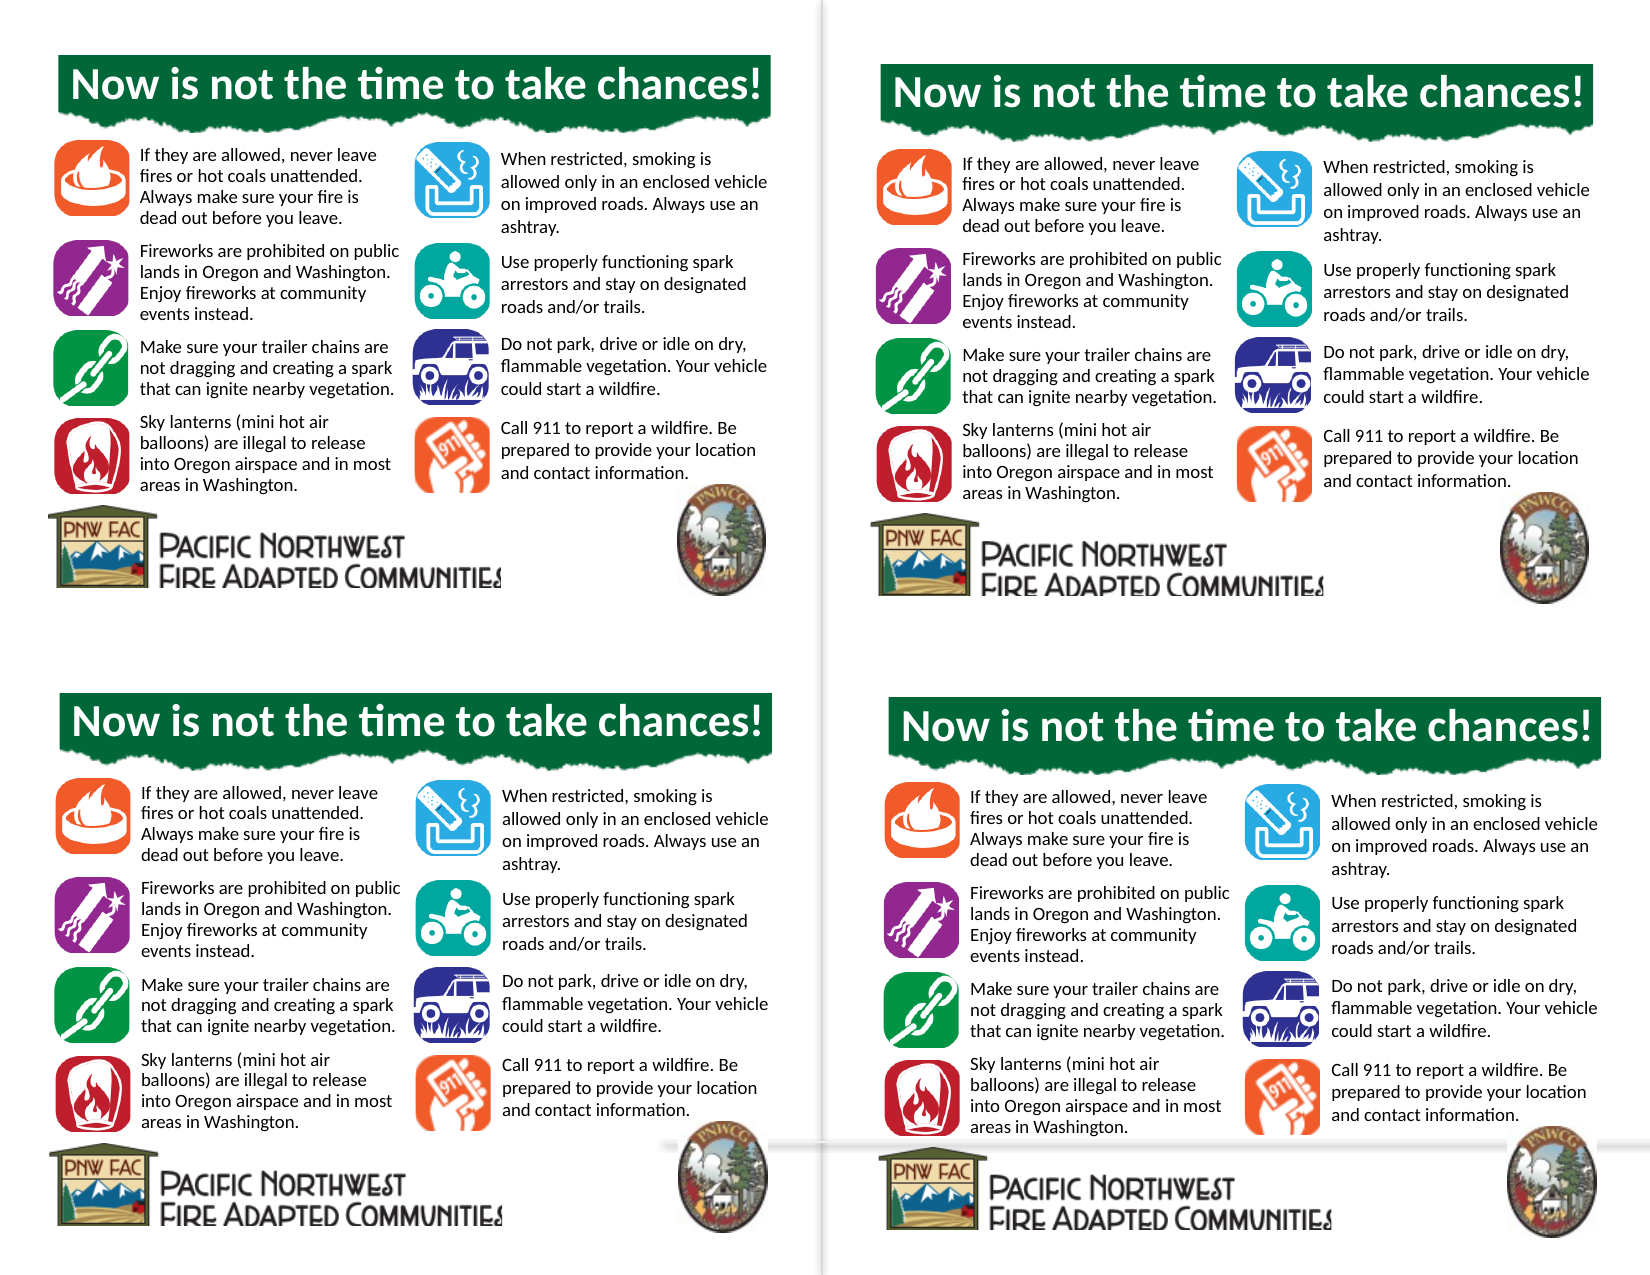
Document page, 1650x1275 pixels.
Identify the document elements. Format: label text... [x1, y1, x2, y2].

picture [59, 693, 773, 771]
picture [876, 426, 952, 503]
text_box Now is not the time to take chances! [890, 695, 1605, 699]
picture [414, 417, 490, 493]
picture [677, 484, 767, 596]
picture [58, 55, 771, 134]
picture [883, 881, 960, 958]
picture [414, 243, 490, 319]
picture [1244, 885, 1321, 961]
picture [884, 1060, 960, 1136]
picture [1244, 784, 1321, 861]
picture [414, 142, 490, 219]
picture [415, 780, 491, 856]
picture [415, 1054, 491, 1131]
picture [47, 505, 502, 588]
text_box If they are allowed, never leave fires or hot coals unattended. Always make sure your fire is dead out before you leave. Fireworks are prohibited on public lands in Oregon and Washington. Enjoy fireworks at community events instead. Make sure your trailer chains are not dragging and creating a spark that can ignite nearby vegetation. Sky lanterns (mini hot air balloons) are illegal to release into Oregon airspace and in most areas in Washington. [970, 786, 1230, 1137]
picture [54, 877, 130, 953]
picture [1234, 337, 1312, 414]
picture [52, 330, 129, 406]
picture [678, 1121, 768, 1233]
picture [1499, 492, 1589, 604]
picture [878, 1147, 1332, 1230]
text_box Now is not the time to take chances! [882, 61, 1597, 66]
picture [55, 778, 131, 854]
picture [888, 697, 1602, 776]
text_box When restricted, smoking is allowed only in an enclosed vehicle on improved roads. Always use an ashtray. Use properly functioning spark arrestors and stay on designated roads and/or trails. Do not park, drive or idle on dry, flammable vegetation. Your vehicle could start a wildfire. Call 911 to report a wildfire. Be prepared to provide your location and contact information. [1323, 155, 1592, 492]
picture [54, 967, 130, 1044]
picture [411, 329, 489, 405]
picture [54, 140, 130, 217]
text_box If they are allowed, never leave fires or hot coals unattended. Always make sure your fire is dead out before you leave. Fireworks are prohibited on public lands in Oregon and Washington. Enjoy fireworks at community events instead. Make sure your trailer chains are not dragging and creating a spark that can ignite nearby vegetation. Sky lanterns (mini hot air balloons) are illegal to release into Oregon airspace and in most areas in Washington. [139, 144, 400, 495]
picture [1507, 1126, 1597, 1238]
picture [413, 966, 490, 1043]
picture [884, 782, 960, 859]
picture [48, 1142, 503, 1226]
picture [870, 513, 1324, 597]
picture [880, 63, 1594, 142]
text_box If they are allowed, never leave fires or hot coals unattended. Always make sure your fire is dead out before you leave. Fireworks are prohibited on public lands in Oregon and Washington. Enjoy fireworks at community events instead. Make sure your trailer chains are not dragging and creating a spark that can ignite nearby vegetation. Sky lanterns (mini hot air balloons) are illegal to release into Oregon airspace and in most areas in Washington. [962, 152, 1222, 504]
text_box When restricted, smoking is allowed only in an enclosed vehicle on improved roads. Always use an ashtray. Use properly functioning spark arrestors and stay on designated roads and/or trails. Do not park, drive or idle on dry, flammable vegetation. Your vehicle could start a wildfire. Call 911 to report a wildfire. Be prepared to provide your location and contact information. [1331, 788, 1600, 1126]
picture [1244, 1059, 1321, 1135]
picture [1236, 150, 1313, 227]
picture [1236, 251, 1313, 327]
picture [1242, 971, 1320, 1047]
picture [875, 338, 951, 414]
picture [1236, 425, 1313, 502]
text_box Now is not the time to take chances! [61, 690, 775, 695]
picture [55, 1055, 131, 1132]
picture [883, 972, 959, 1048]
picture [53, 239, 129, 316]
text_box If they are allowed, never leave fires or hot coals unattended. Always make sure your fire is dead out before you leave. Fireworks are prohibited on public lands in Oregon and Washington. Enjoy fireworks at community events instead. Make sure your trailer chains are not dragging and creating a spark that can ignite nearby vegetation. Sky lanterns (mini hot air balloons) are illegal to release into Oregon airspace and in most areas in Washington. [141, 782, 401, 1133]
picture [415, 880, 491, 956]
picture [54, 418, 130, 494]
text_box When restricted, smoking is allowed only in an enclosed vehicle on improved roads. Always use an ashtray. Use properly functioning spark arrestors and stay on designated roads and/or trails. Do not park, drive or idle on dry, flammable vegetation. Your vehicle could start a wildfire. Call 911 to report a wildfire. Be prepared to provide your location and contact information. [502, 784, 771, 1121]
picture [876, 148, 952, 225]
picture [875, 248, 952, 324]
text_box When restricted, smoking is allowed only in an enclosed vehicle on improved roads. Always use an ashtray. Use properly functioning spark arrestors and stay on designated roads and/or trails. Do not park, drive or idle on dry, flammable vegetation. Your vehicle could start a wildfire. Call 911 to report a wildfire. Be prepared to provide your location and contact information. [500, 146, 770, 484]
